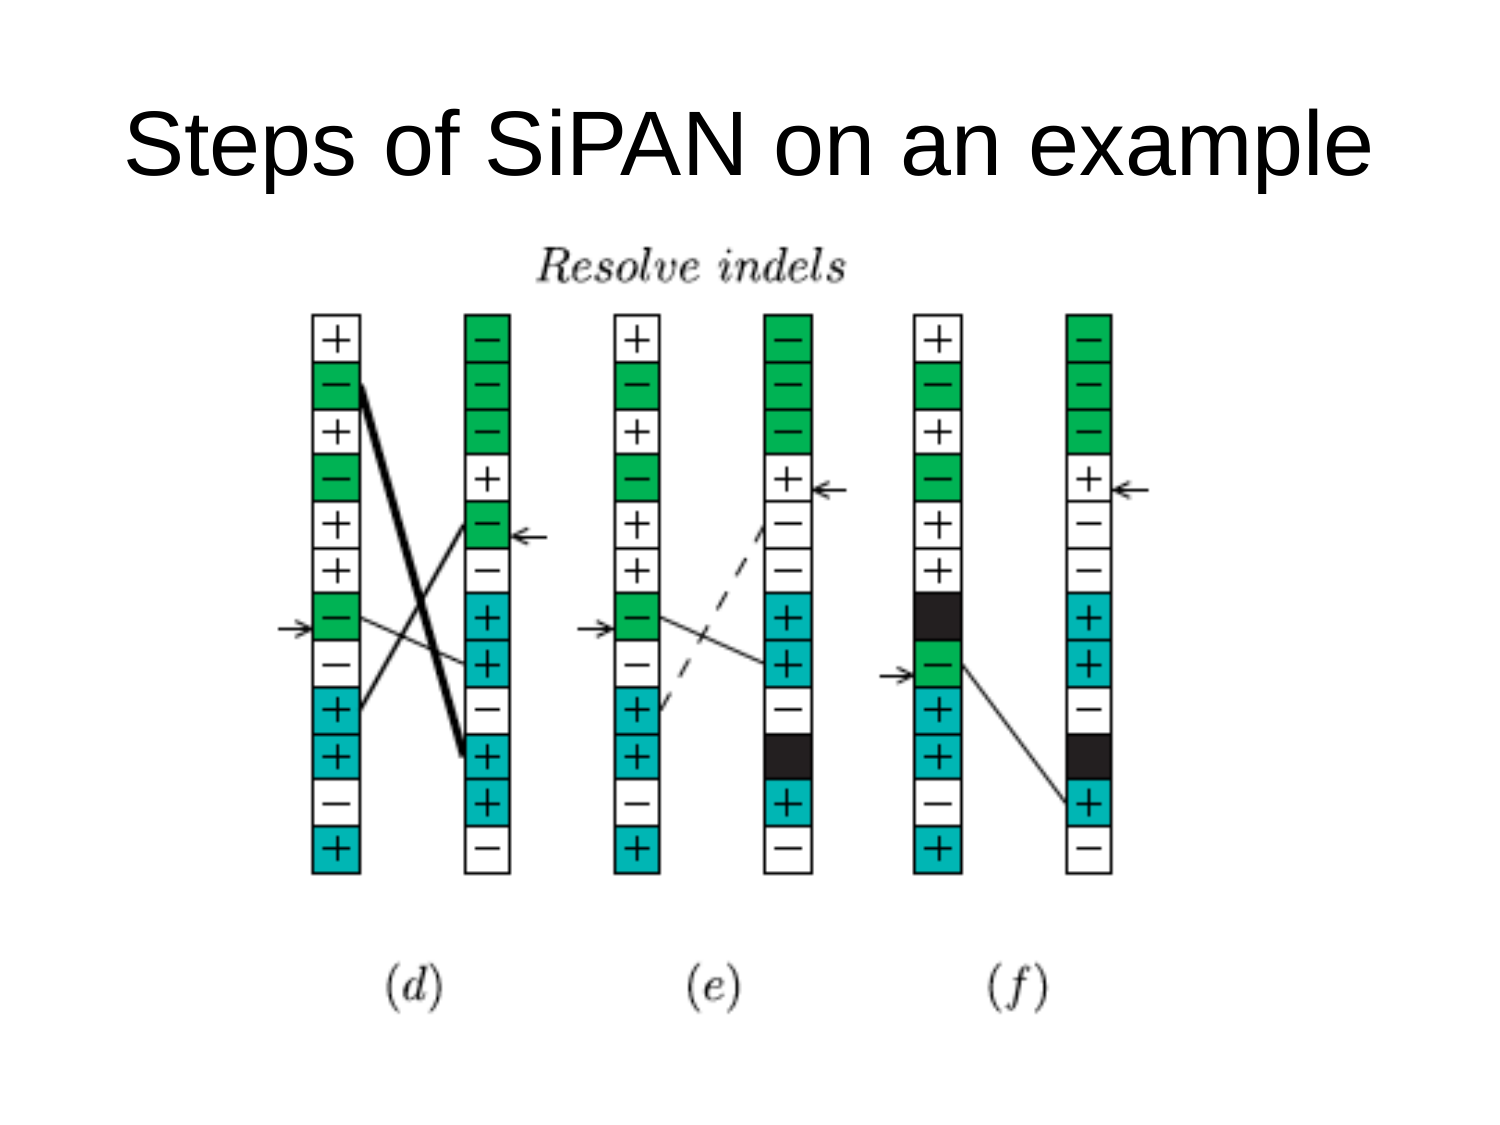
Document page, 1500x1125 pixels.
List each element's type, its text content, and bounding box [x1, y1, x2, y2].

title Steps of SiPAN on an example [75, 45, 1425, 233]
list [274, 187, 1176, 1057]
